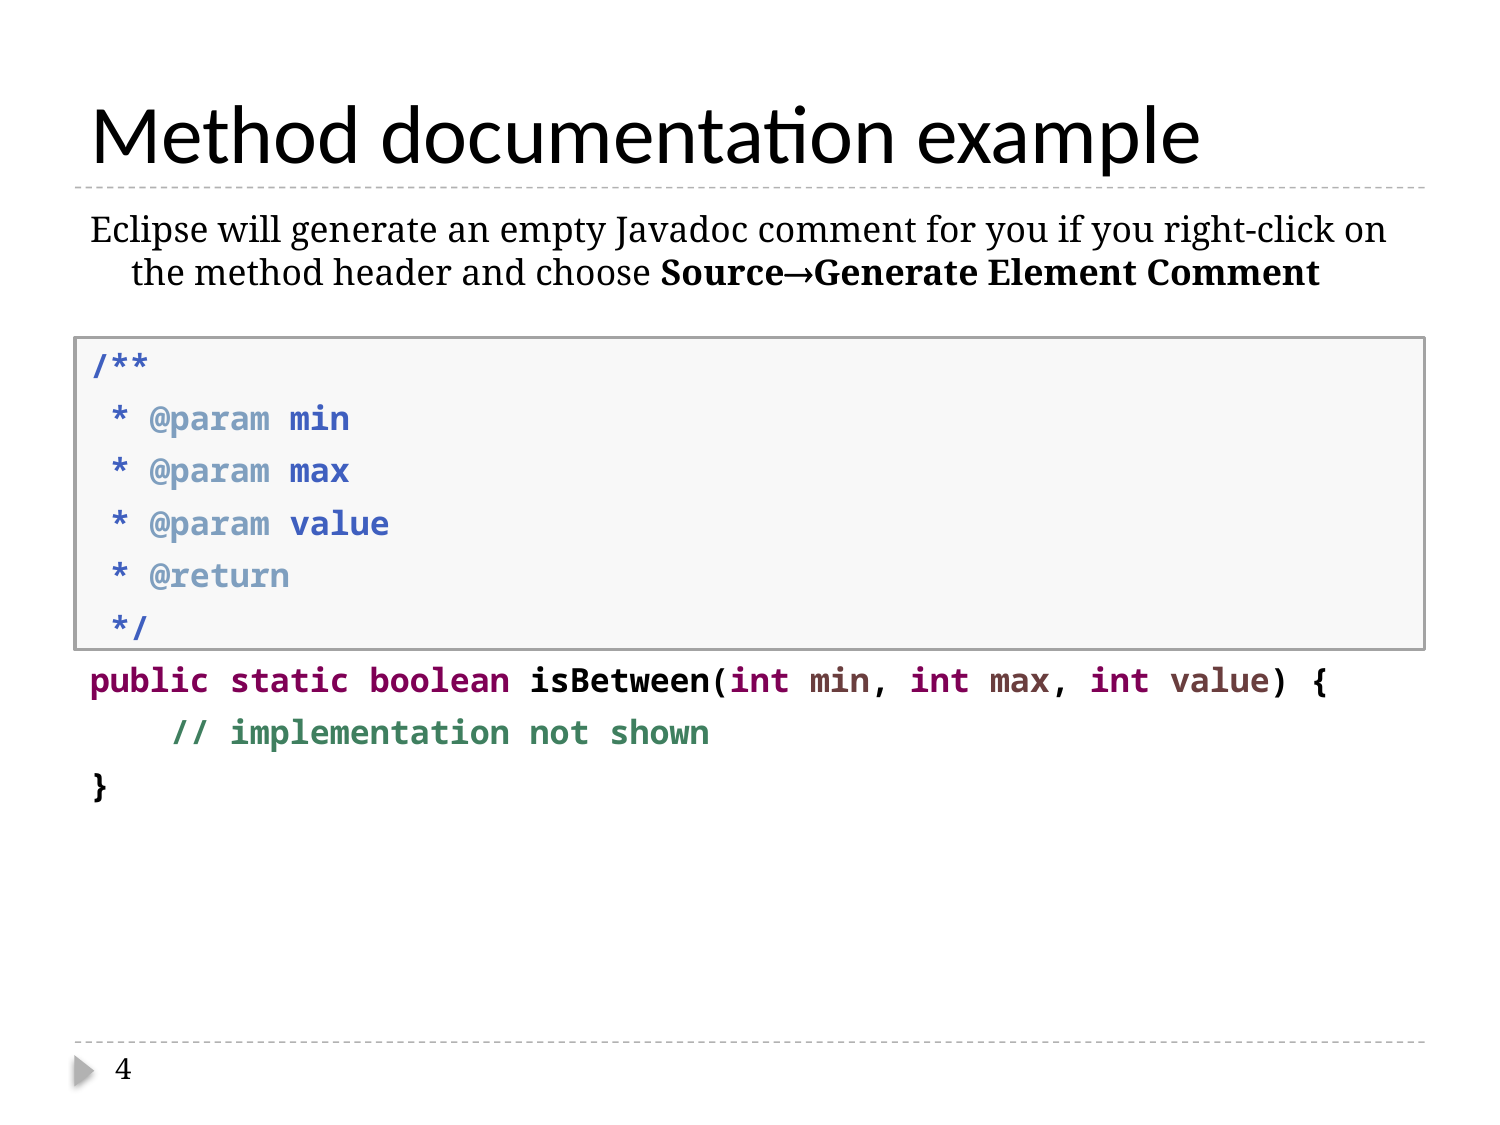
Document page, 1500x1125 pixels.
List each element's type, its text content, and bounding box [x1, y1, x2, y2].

slide_number 4 [100, 1042, 426, 1103]
title Method documentation example [74, 24, 1426, 188]
text_box Eclipse will generate an empty Javadoc comment for you if you right-click on the method header and choose SourceGenerate Element Comment [74, 199, 1425, 338]
list /** * @param min * @param max * @param value * @return */ public static boolean isBetween(int min, int max, int value) { // implementation not shown } [74, 337, 1426, 1011]
